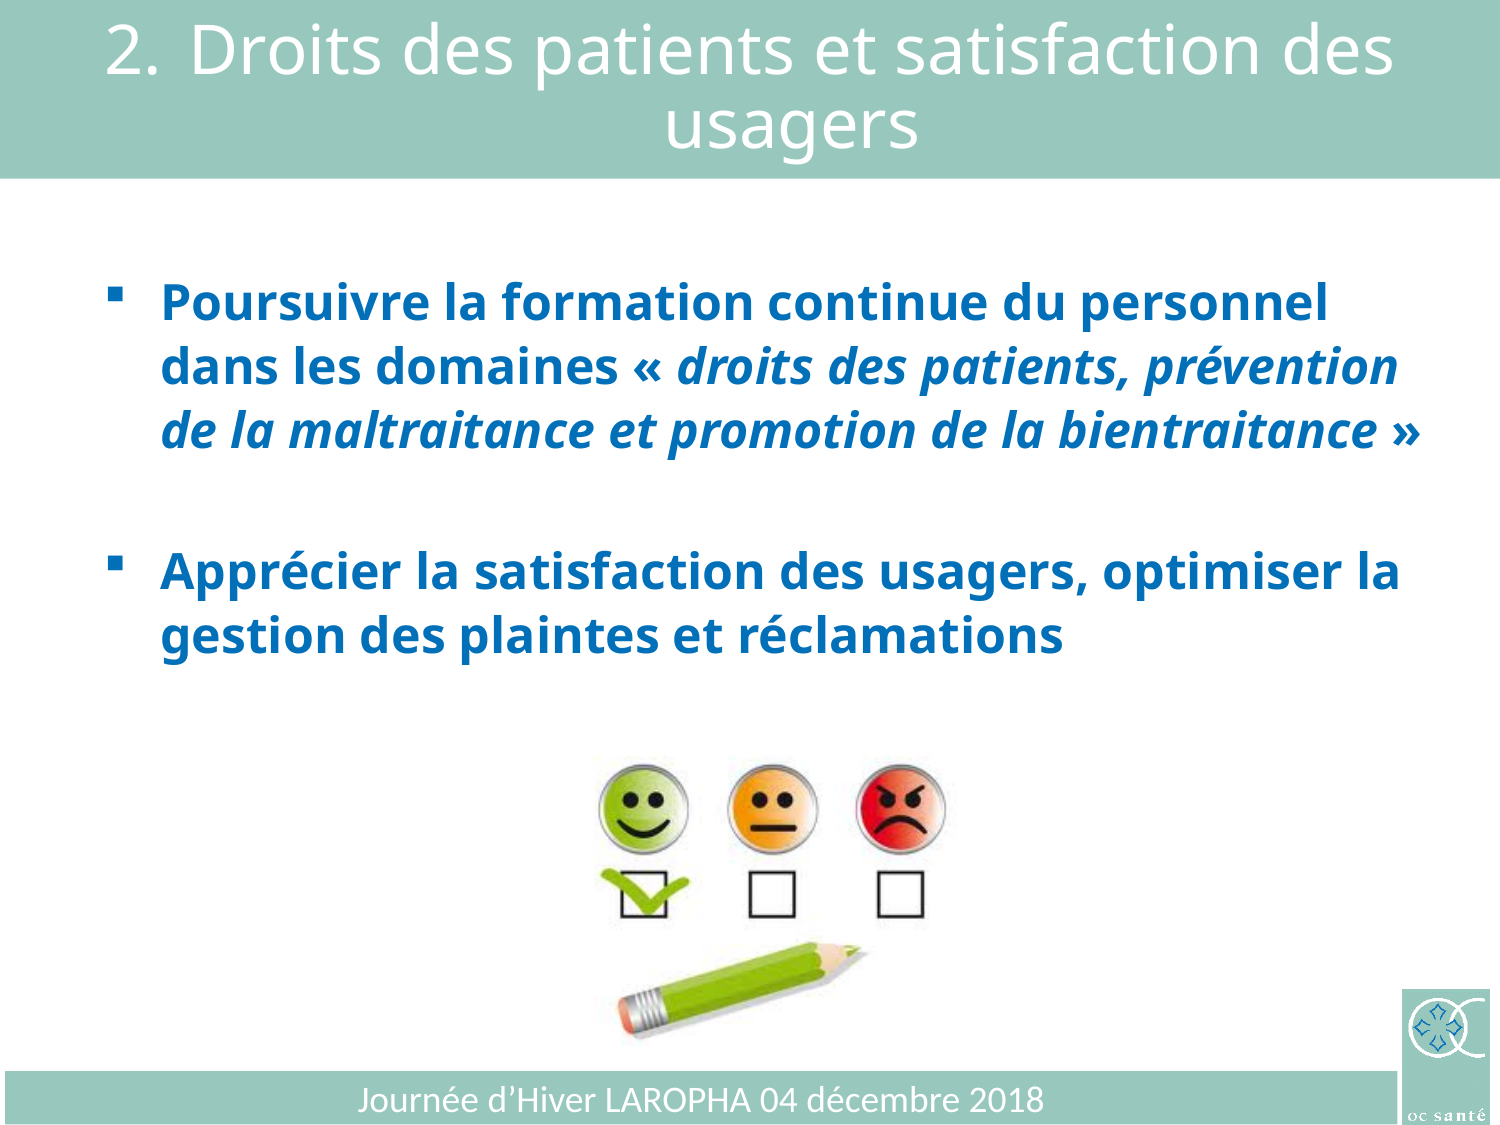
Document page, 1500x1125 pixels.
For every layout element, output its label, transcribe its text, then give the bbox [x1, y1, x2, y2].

picture [542, 730, 988, 1046]
text_box Journée d’Hiver LAROPHA 04 décembre 2018 [4, 1070, 1398, 1125]
picture [1402, 989, 1490, 1125]
text_box Poursuivre la formation continue du personnel dans les domaines « droits des patients, prévention de la maltraitance et promotion de la bientraitance » Apprécier la satisfaction des usagers, optimiser la gestion des plaintes et réclamations [89, 258, 1459, 671]
title Droits des patients et satisfaction des usagers [0, 0, 1500, 179]
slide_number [0, 1068, 338, 1125]
